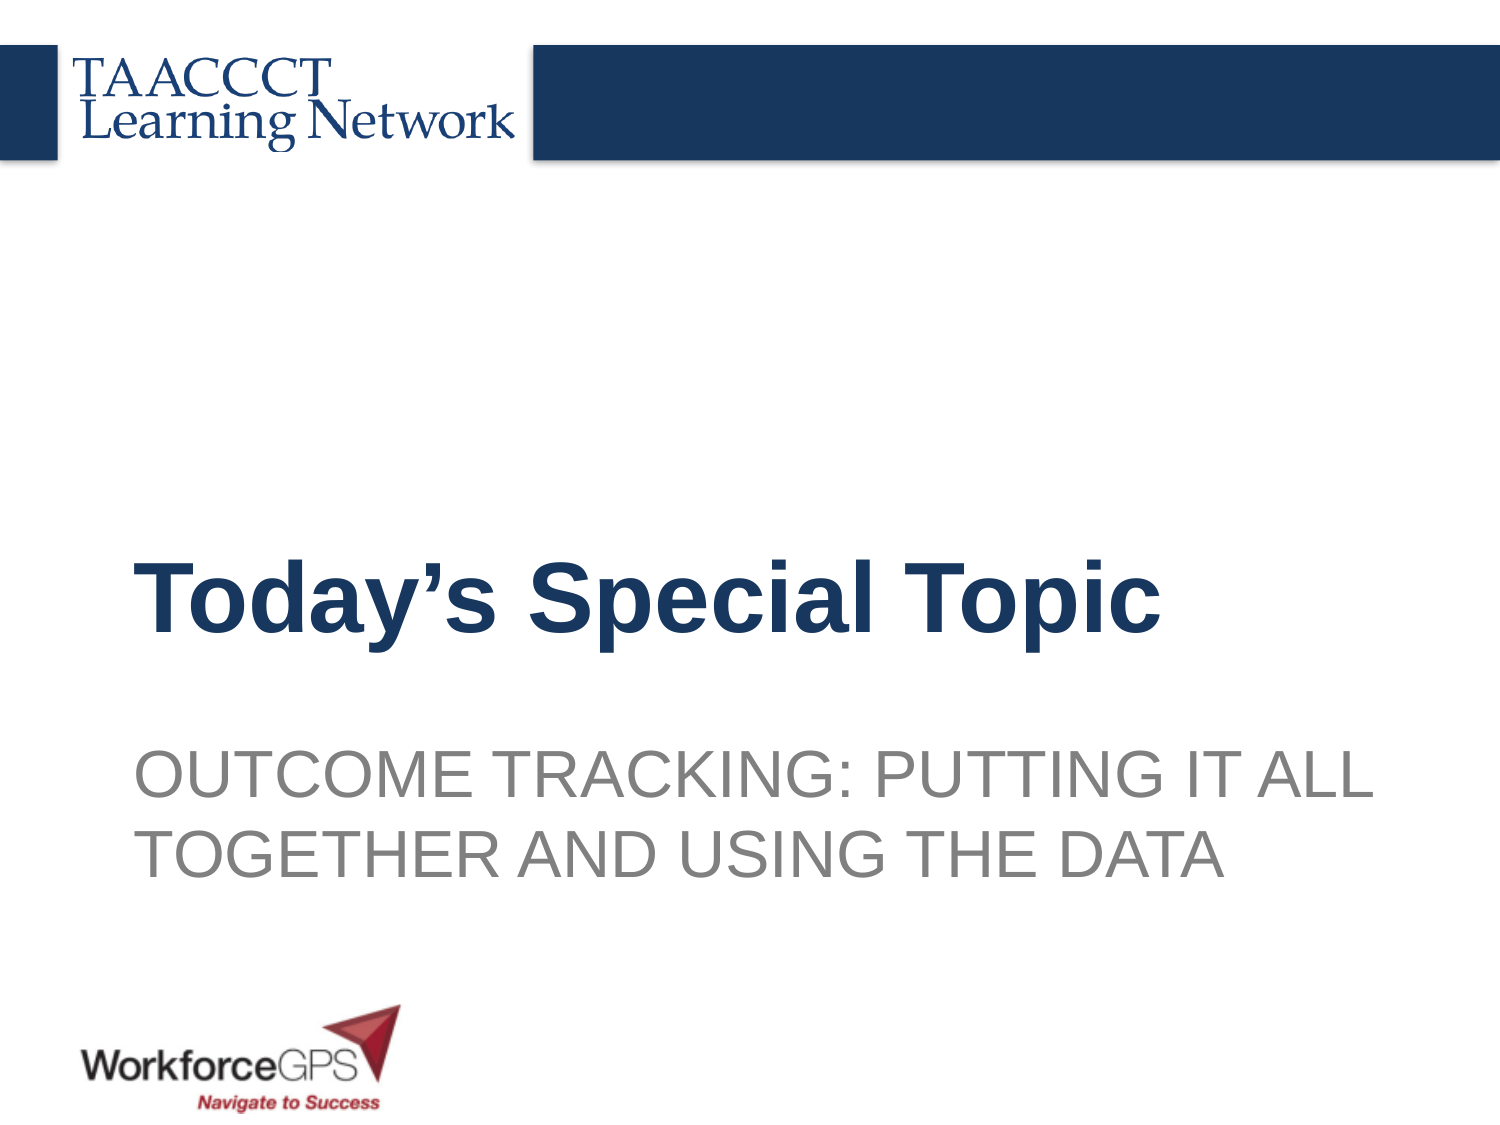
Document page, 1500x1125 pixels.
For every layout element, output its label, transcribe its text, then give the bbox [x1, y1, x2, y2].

title Outcome Tracking: Putting it All Together and Using the Data [118, 723, 1394, 947]
picture [78, 1004, 404, 1114]
list Today’s Special Topic [118, 476, 1394, 723]
